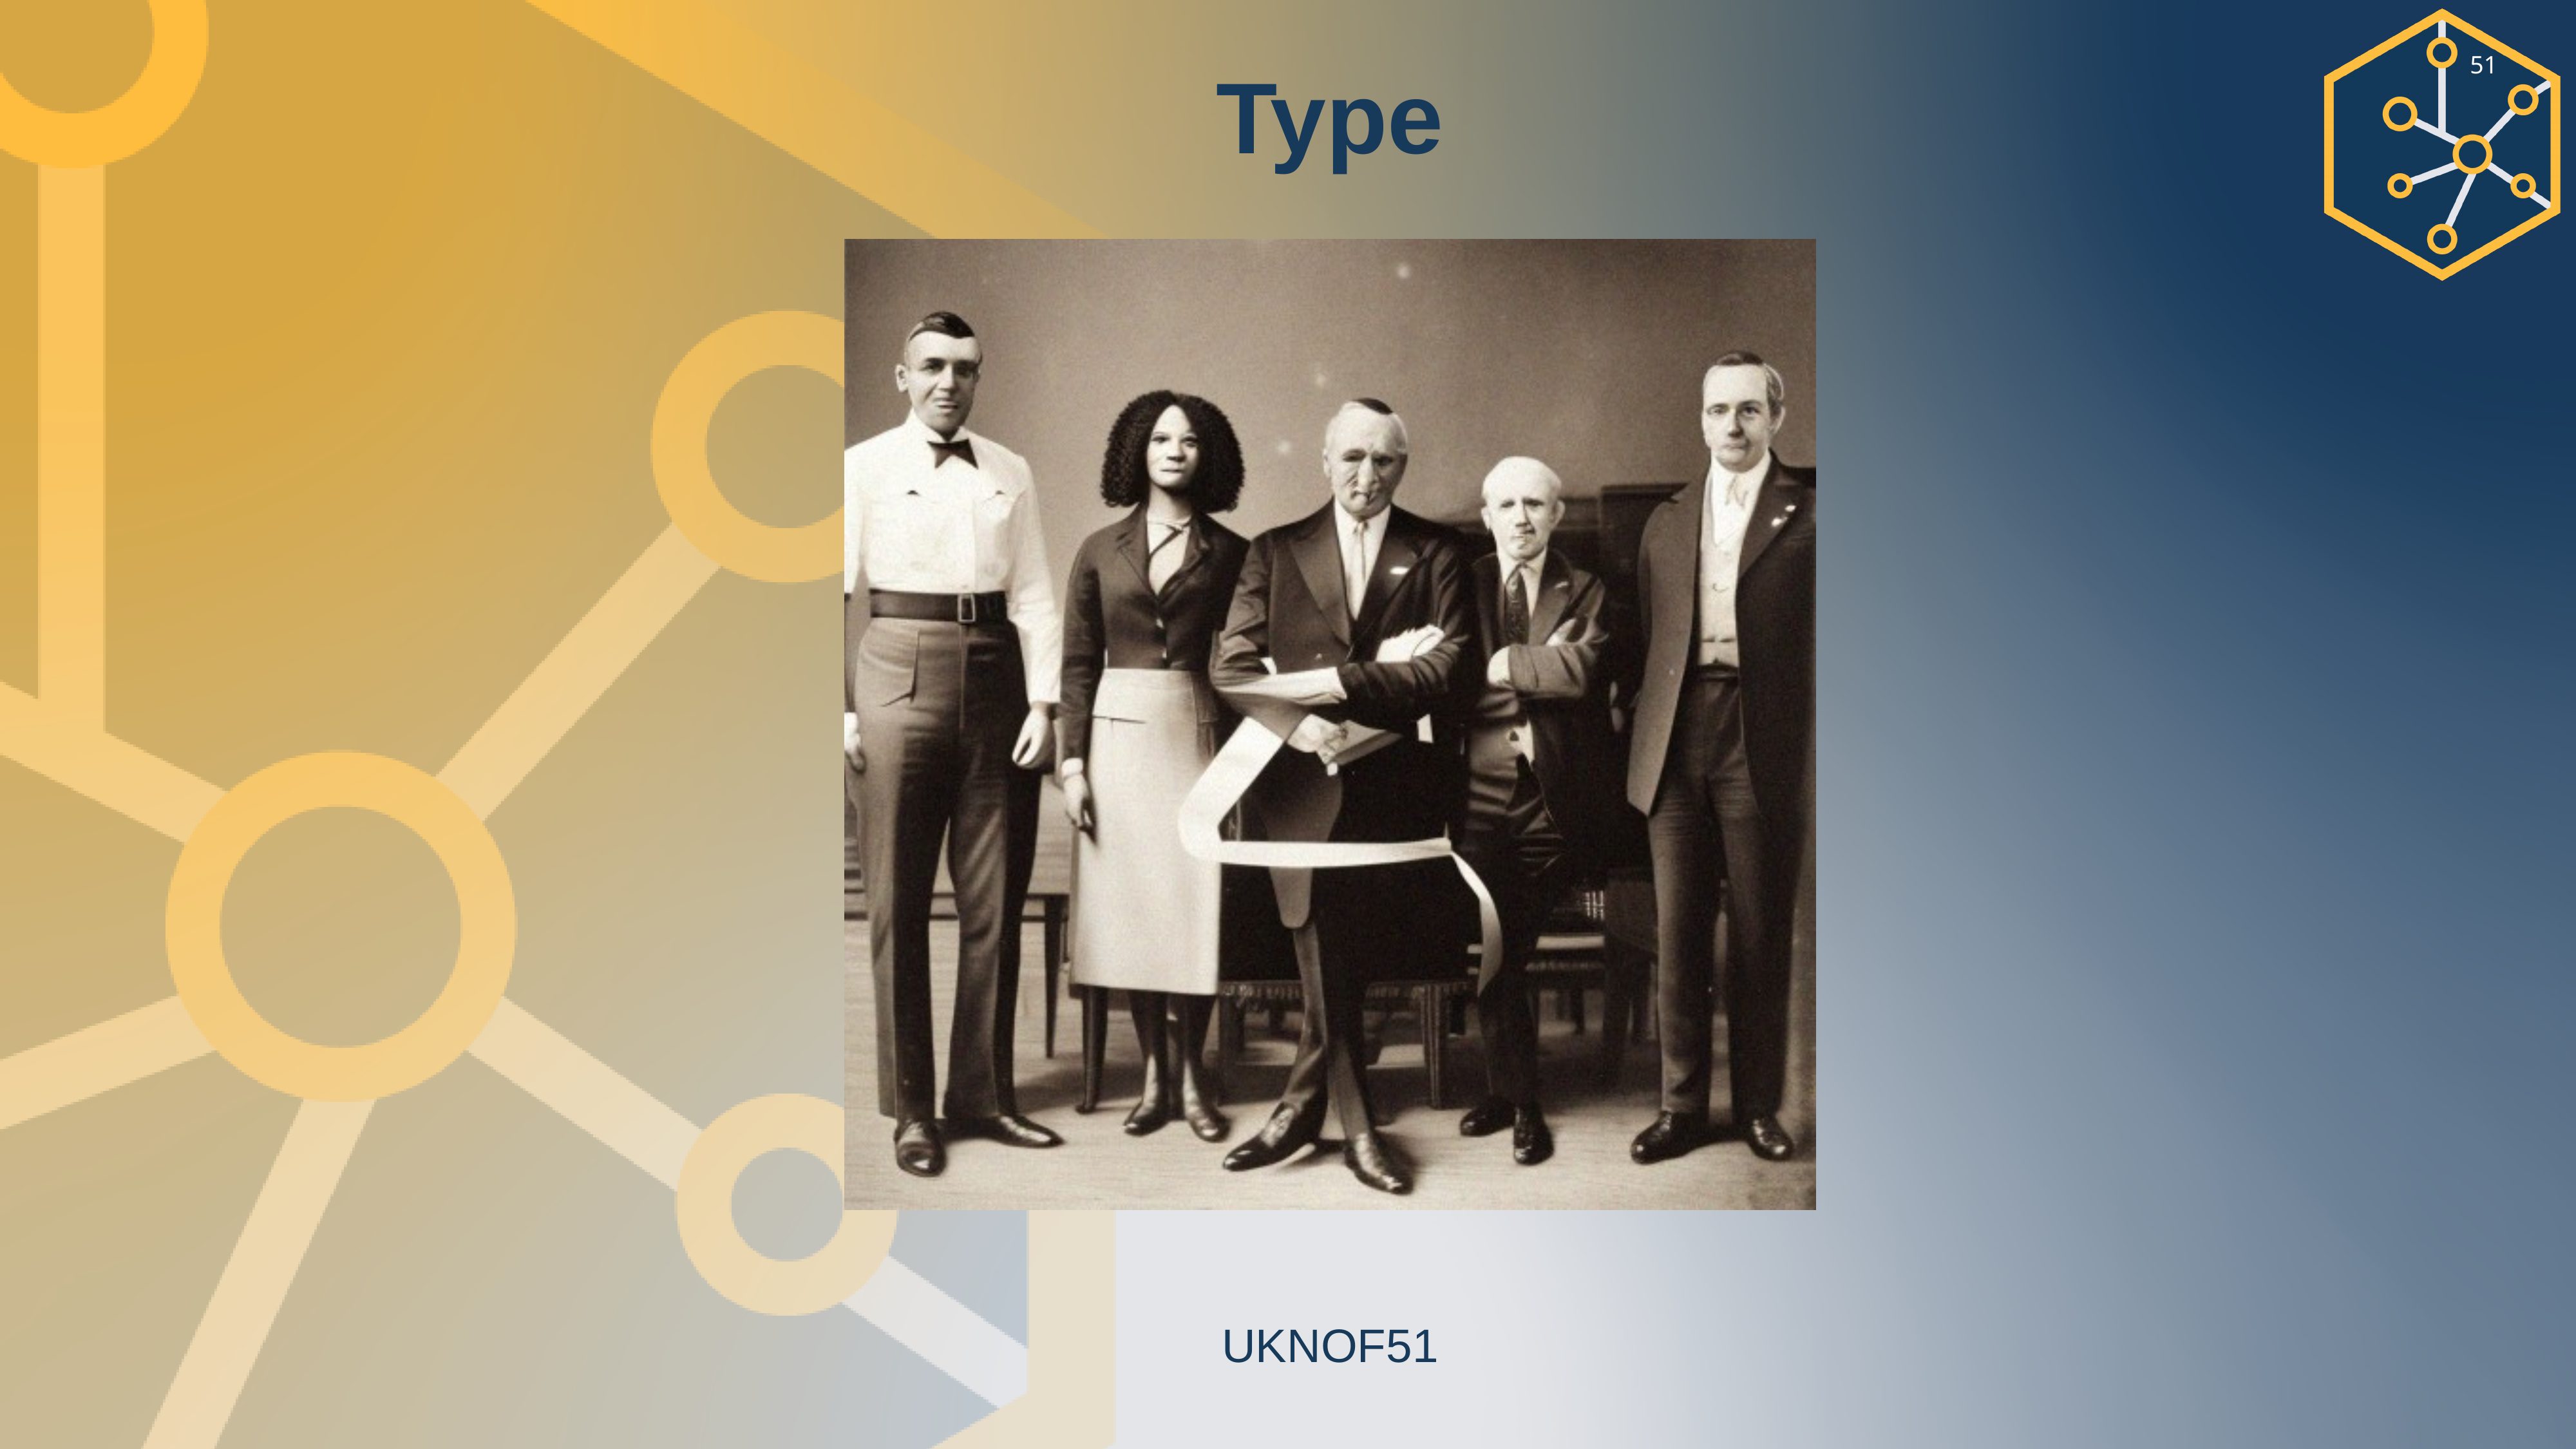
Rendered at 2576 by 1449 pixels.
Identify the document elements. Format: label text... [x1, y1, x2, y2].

text_box Type [938, 48, 1722, 180]
picture [0, 0, 2576, 1449]
text_box [109, 473, 844, 607]
text_box [1816, 473, 2467, 607]
